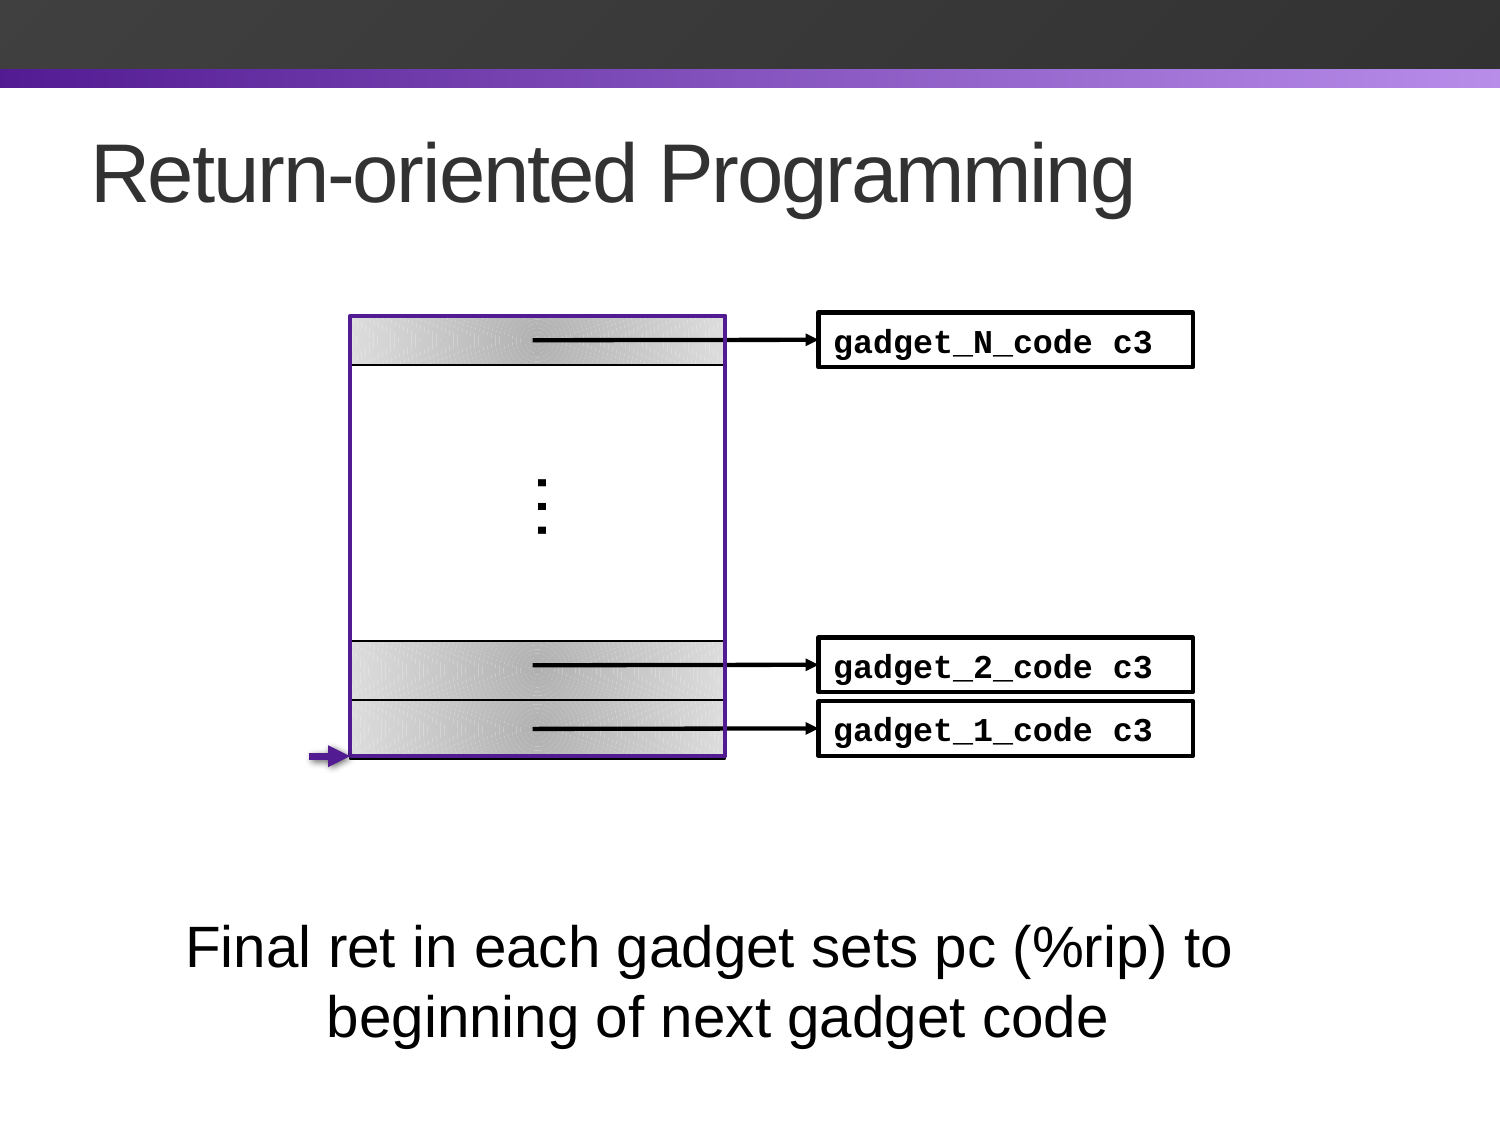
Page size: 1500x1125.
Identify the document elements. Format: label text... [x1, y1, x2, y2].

text_box gadget_1_code c3 [816, 699, 1195, 758]
text_box gadget_2_code c3 [816, 635, 1195, 694]
text_box [348, 314, 727, 758]
text_box Final ret in each gadget sets pc (%rip) to beginning of next gadget code [170, 901, 1266, 1057]
title Return-oriented Programming [75, 87, 1425, 250]
text_box gadget_N_code c3 [816, 310, 1195, 369]
